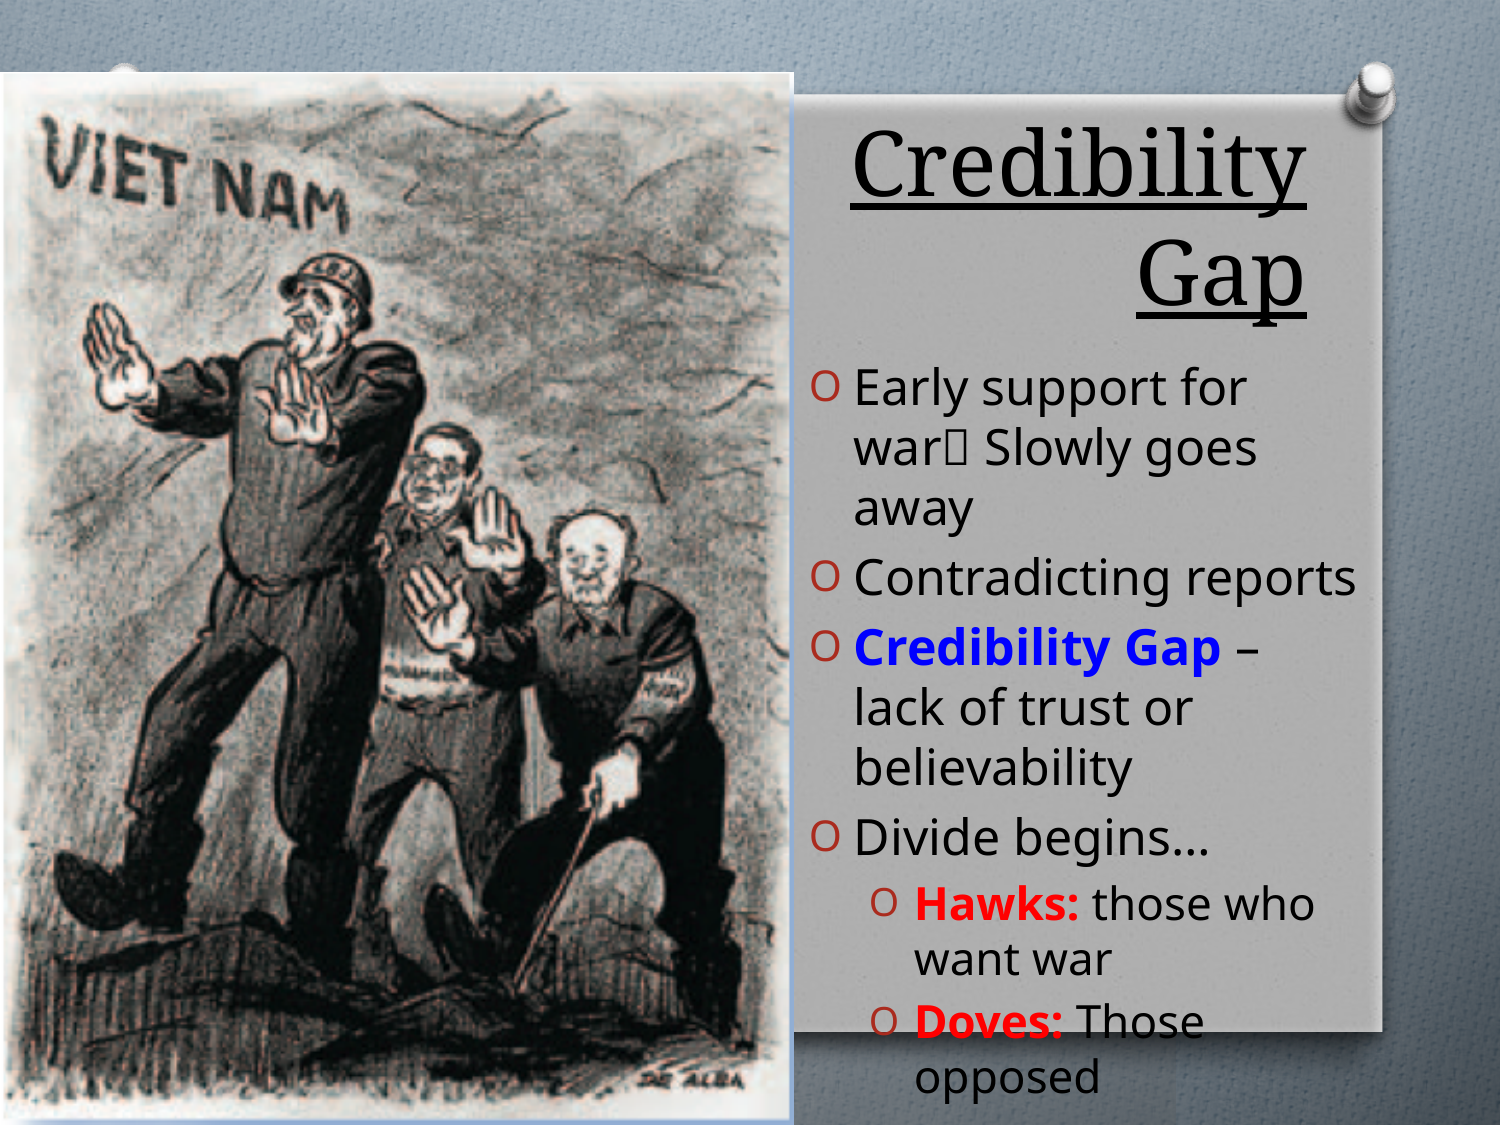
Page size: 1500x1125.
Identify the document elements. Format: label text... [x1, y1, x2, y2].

list Early support for war Slowly goes away Contradicting reports Credibility Gap – lack of trust or believability Divide begins… Hawks: those who want war Doves: Those opposed [794, 347, 1378, 1125]
picture [1317, 35, 1439, 156]
title Credibility Gap [794, 98, 1323, 332]
picture [0, 29, 794, 1125]
